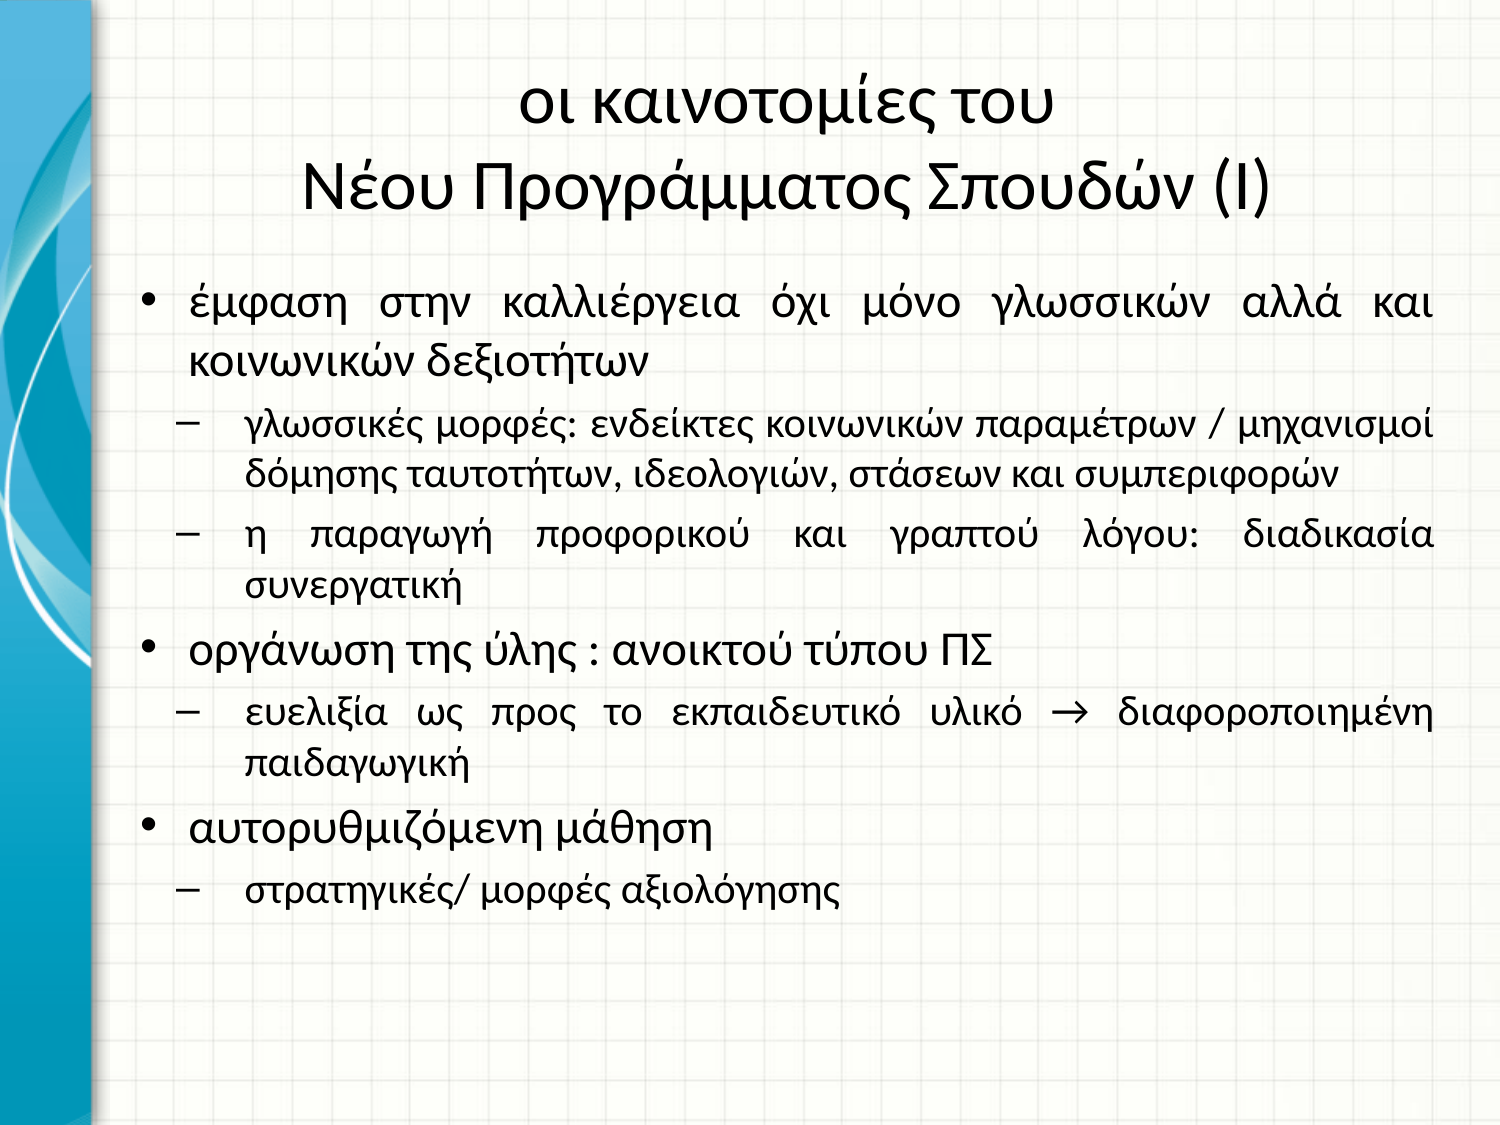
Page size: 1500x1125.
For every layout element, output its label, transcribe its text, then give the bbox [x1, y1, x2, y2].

title οι καινοτομίες του Νέου Προγράμματος Σπουδών (Ι) [125, 44, 1450, 232]
picture [0, 0, 1500, 1125]
list έμφαση στην καλλιέργεια όχι μόνο γλωσσικών αλλά και κοινωνικών δεξιοτήτων γλωσσικές μορφές: ενδείκτες κοινωνικών παραμέτρων / μηχανισμοί δόμησης ταυτοτήτων, ιδεολογιών, στάσεων και συμπεριφορών η παραγωγή προφορικού και γραπτού λόγου: διαδικασία συνεργατική οργάνωση της ύλης : ανοικτού τύπου ΠΣ ευελιξία ως προς το εκπαιδευτικό υλικό → διαφοροποιημένη παιδαγωγική αυτορυθμιζόμενη μάθηση στρατηγικές/ μορφές αξιολόγησης [125, 261, 1450, 967]
